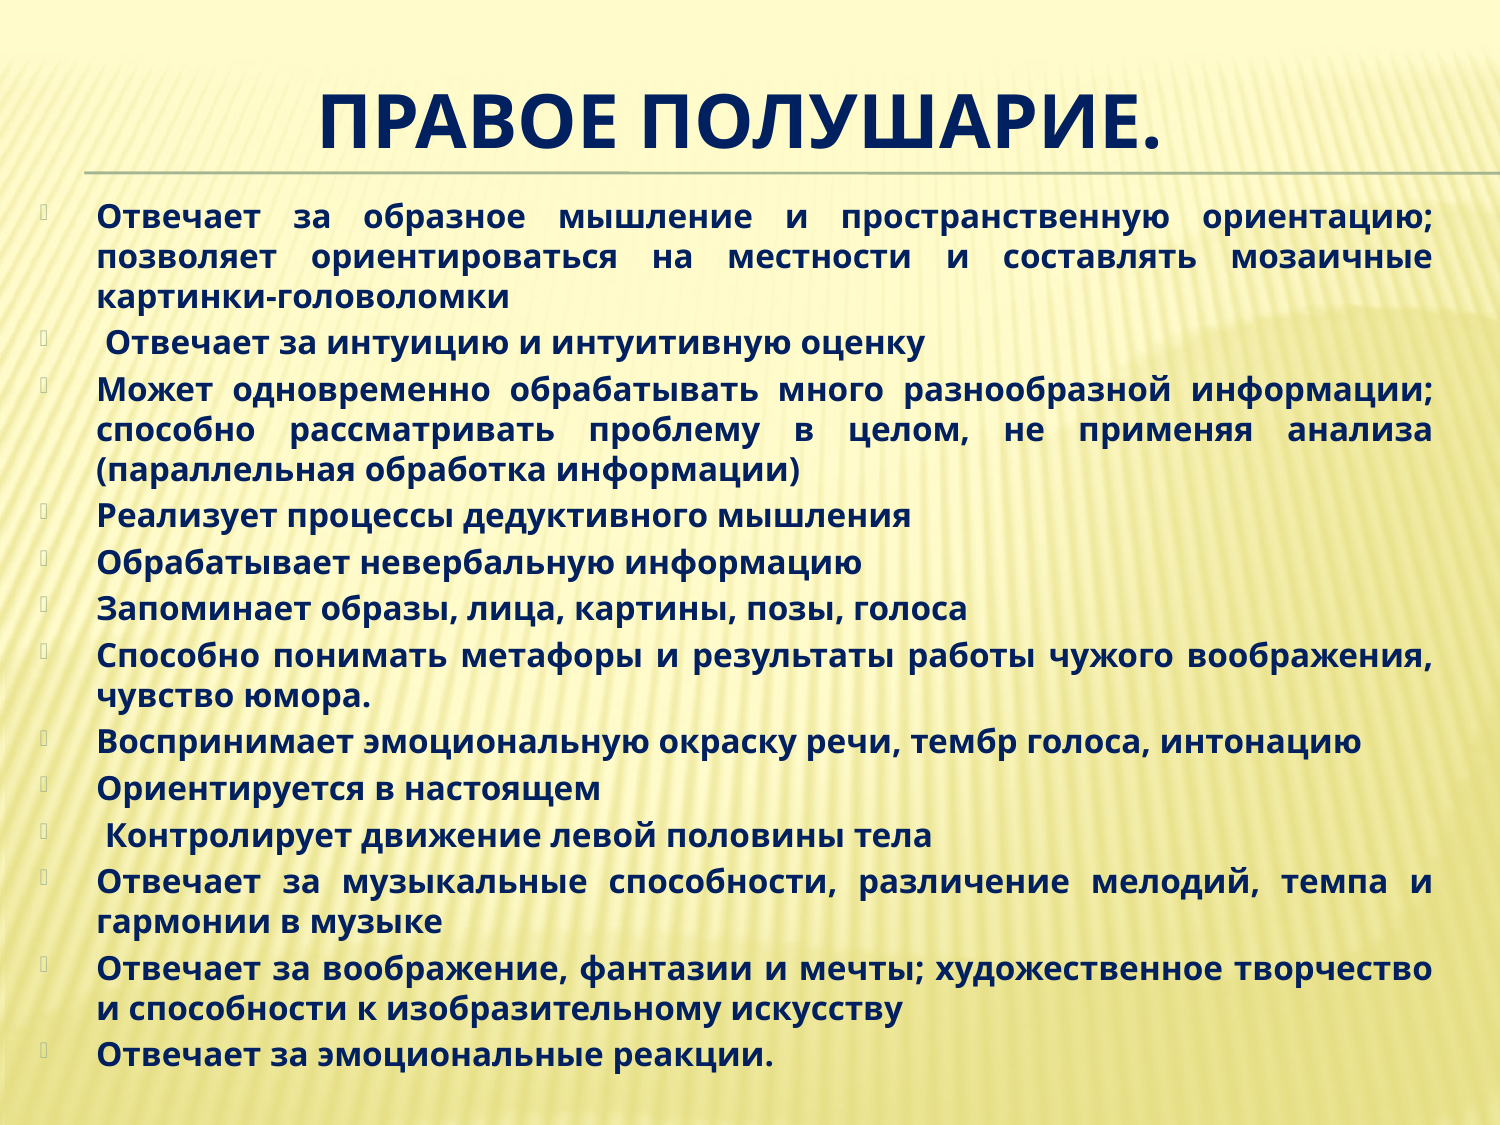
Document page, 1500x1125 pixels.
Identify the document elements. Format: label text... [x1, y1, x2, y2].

title Правое полушарие. [37, 50, 1463, 188]
list Отвечает за образное мышление и пространственную ориентацию; позволяет ориентироваться на местности и составлять мозаичные картинки-головоломки Отвечает за интуицию и интуитивную оценку Может одновременно обрабатывать много разнообразной информации; способно рассматривать проблему в целом, не применяя анализа (параллельная обработка информации) Реализует процессы дедуктивного мышления Обрабатывает невербальную информацию Запоминает образы, лица, картины, позы, голоса Способно понимать метафоры и результаты работы чужого воображения, чувство юмора. Воспринимает эмоциональную окраску речи, тембр голоса, интонацию Ориентируется в настоящем Контролирует движение левой половины тела Отвечает за музыкальные способности, различение мелодий, темпа и гармонии в музыке Отвечает за воображение, фантазии и мечты; художественное творчество и способности к изобразительному искусству Отвечает за эмоциональные реакции. [24, 187, 1450, 1008]
